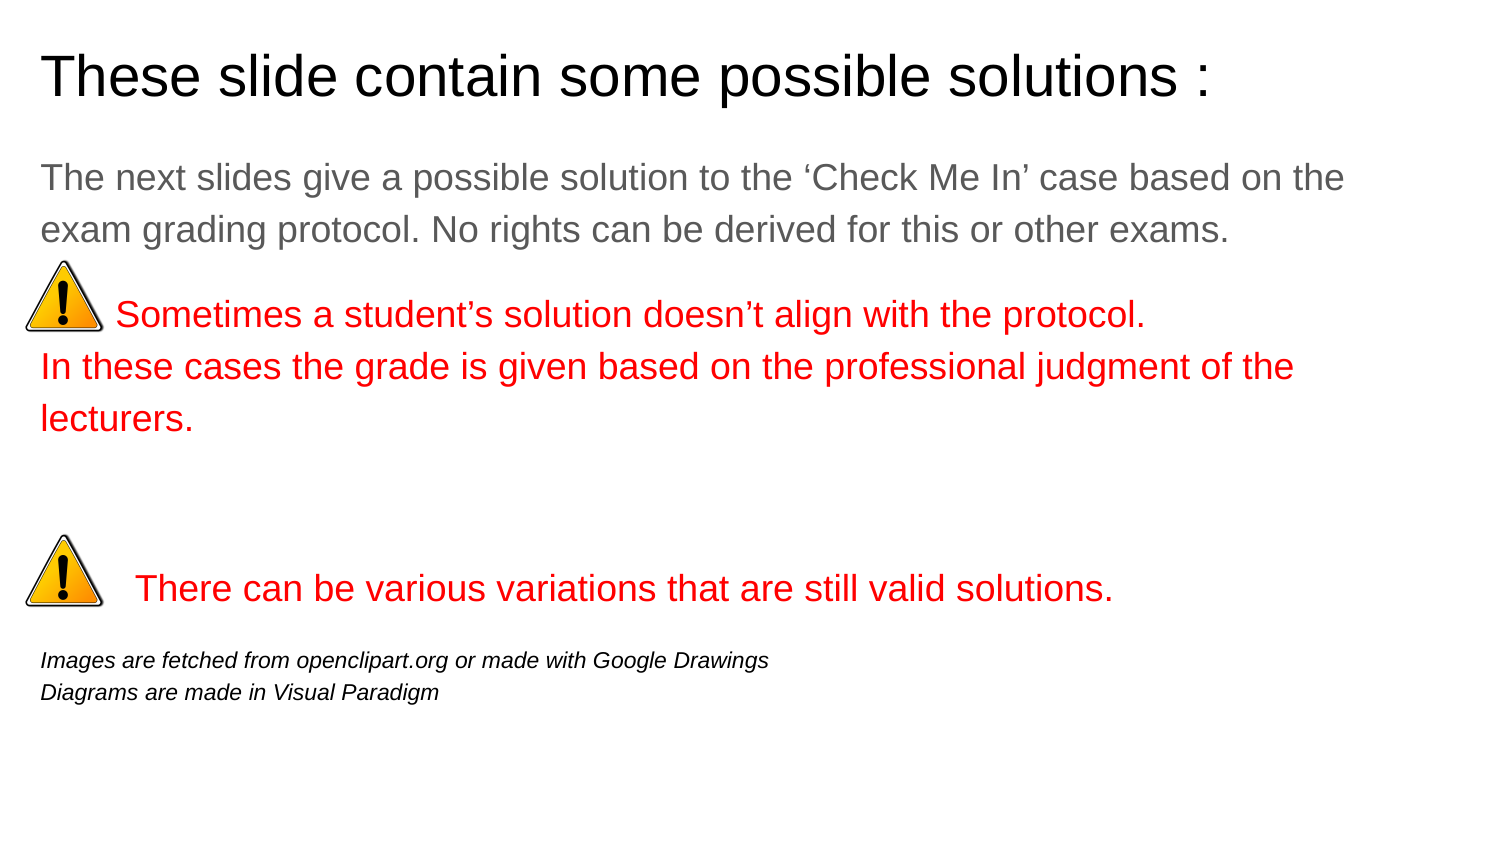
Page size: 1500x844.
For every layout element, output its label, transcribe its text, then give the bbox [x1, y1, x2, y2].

picture [25, 259, 105, 334]
picture [25, 533, 105, 608]
title These slide contain some possible solutions : [25, 23, 1424, 117]
list The next slides give a possible solution to the ‘Check Me In’ case based on the exam grading protocol. No rights can be derived for this or other exams. Sometimes a student’s solution doesn’t align with the protocol. In these cases the grade is given based on the professional judgment of the lecturers. There can be various variations that are still valid solutions. Images are fetched from openclipart.org or made with Google Drawings Diagrams are made in Visual Paradigm [25, 131, 1424, 787]
